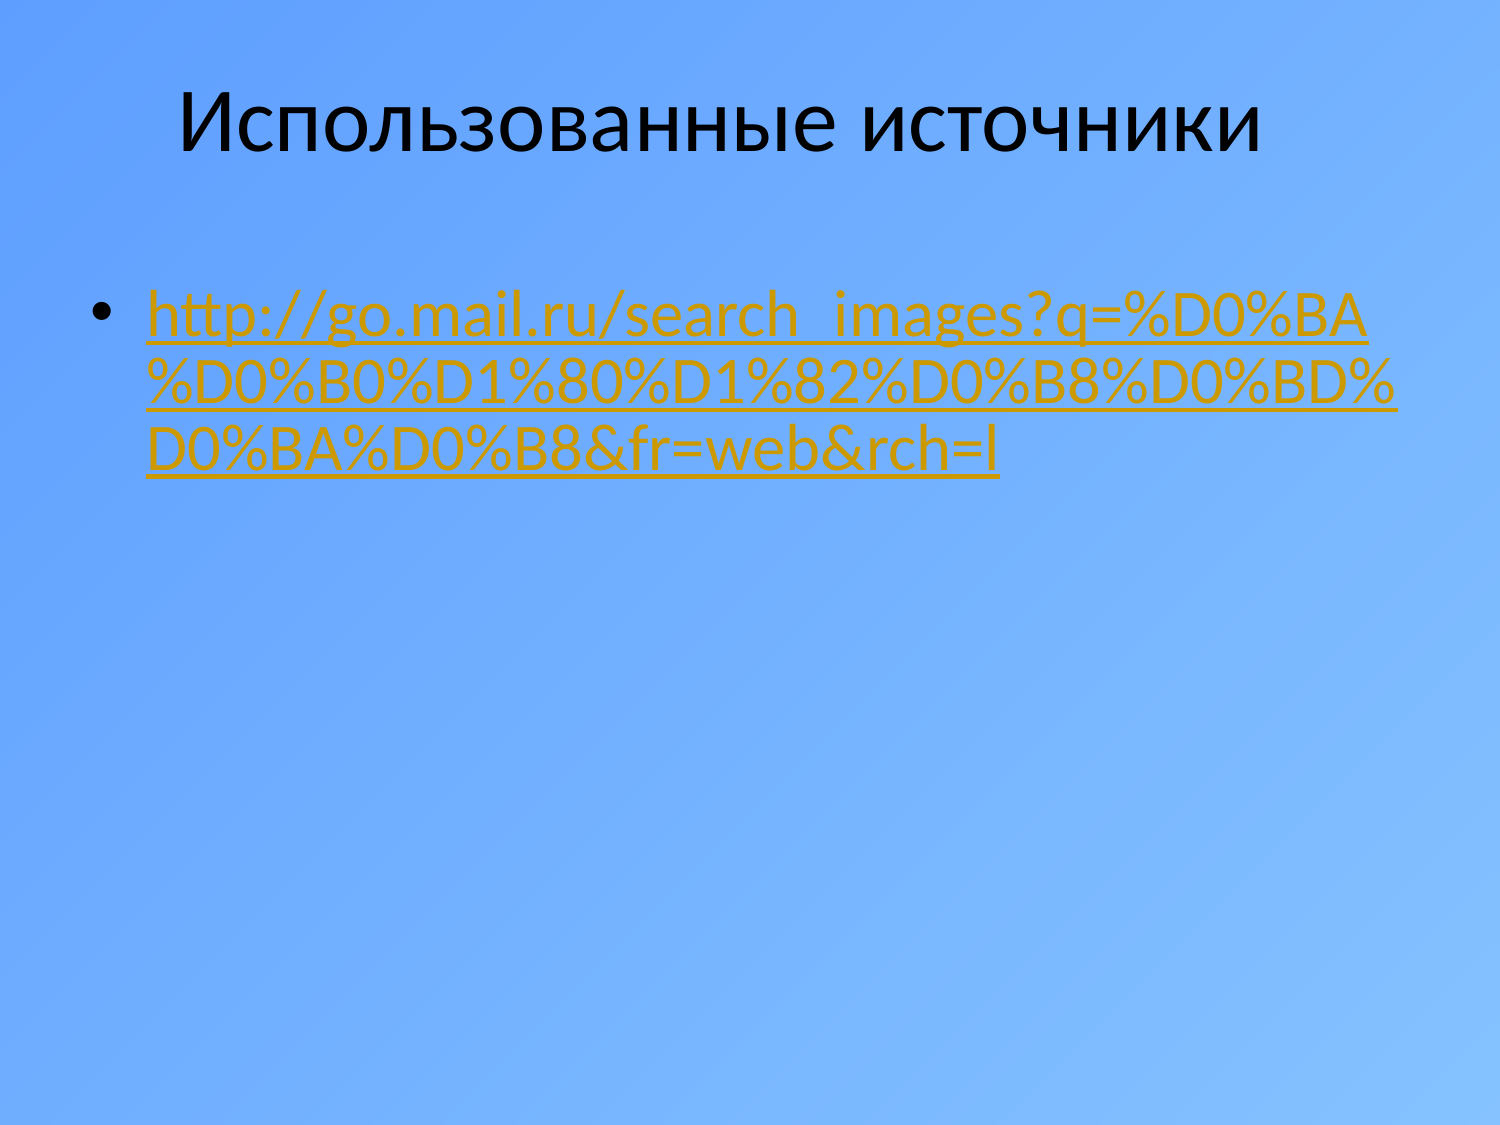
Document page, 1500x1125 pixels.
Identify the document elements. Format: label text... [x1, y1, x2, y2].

title Использованные источники [75, 45, 1388, 185]
list http://go.mail.ru/search_images?q=%D0%BA%D0%B0%D1%80%D1%82%D0%B8%D0%BD%D0%BA%D0%B8&fr=web&rch=l [75, 262, 1425, 1005]
